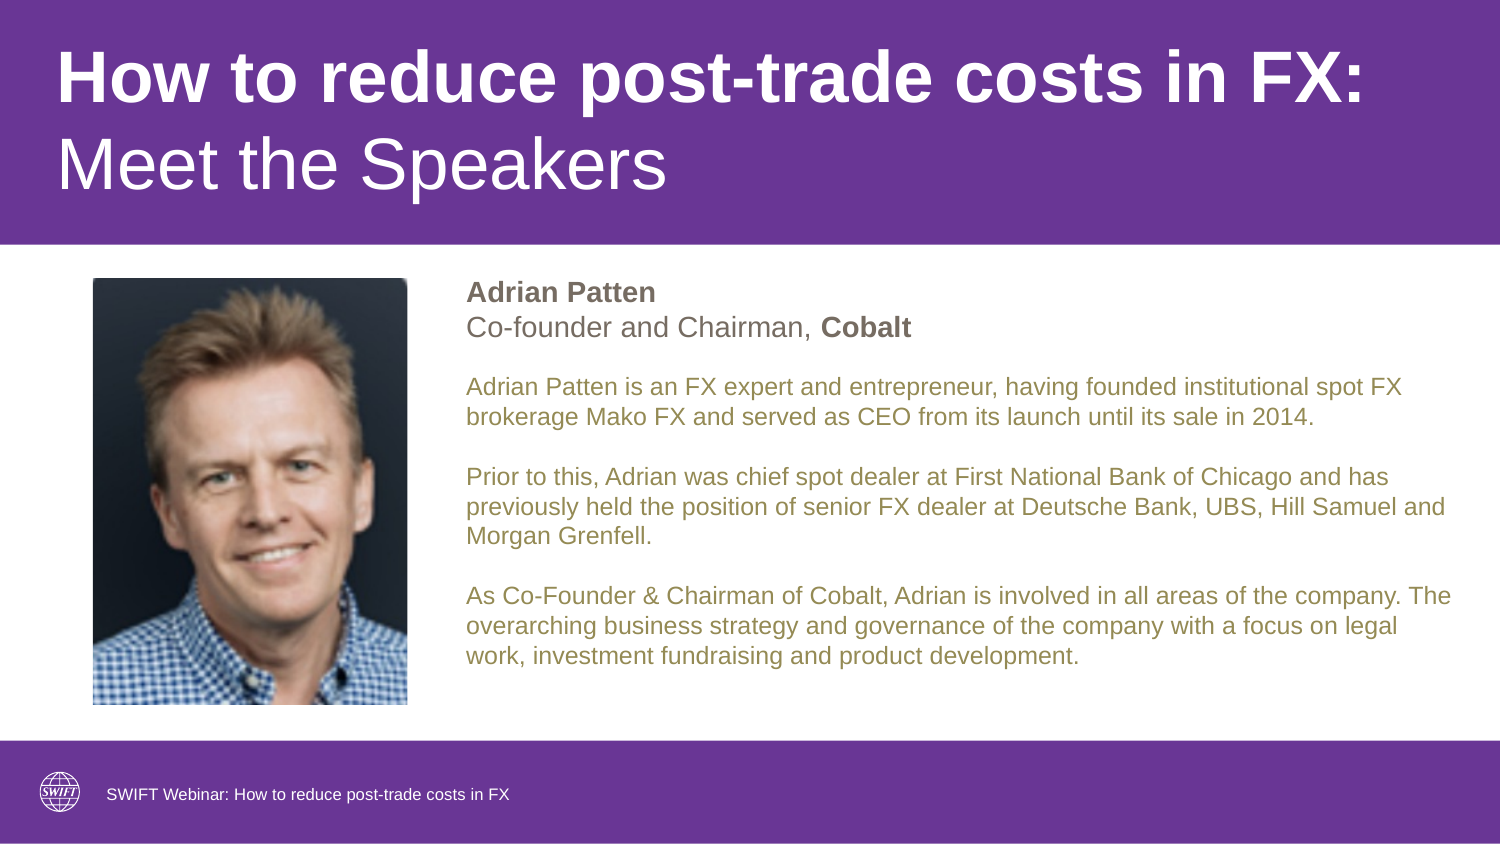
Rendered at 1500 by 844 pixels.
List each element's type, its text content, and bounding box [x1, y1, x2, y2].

footer SWIFT Webinar: How to reduce post-trade costs in FX [91, 776, 880, 809]
list How to reduce post-trade costs in FX: Meet the Speakers [38, 19, 1459, 224]
picture [92, 277, 408, 705]
text_box Adrian Patten is an FX expert and entrepreneur, having founded institutional spot FX brokerage Mako FX and served as CEO from its launch until its sale in 2014. Prior to this, Adrian was chief spot dealer at First National Bank of Chicago and has previously held the position of senior FX dealer at Deutsche Bank, UBS, Hill Samuel and Morgan Grenfell. As Co-Founder & Chairman of Cobalt, Adrian is involved in all areas of the company. The overarching business strategy and governance of the company with a focus on legal work, investment fundraising and product development. [451, 362, 1471, 677]
text_box Adrian Patten Co-founder and Chairman, Cobalt [451, 266, 1270, 351]
text_box [0, 244, 1500, 741]
